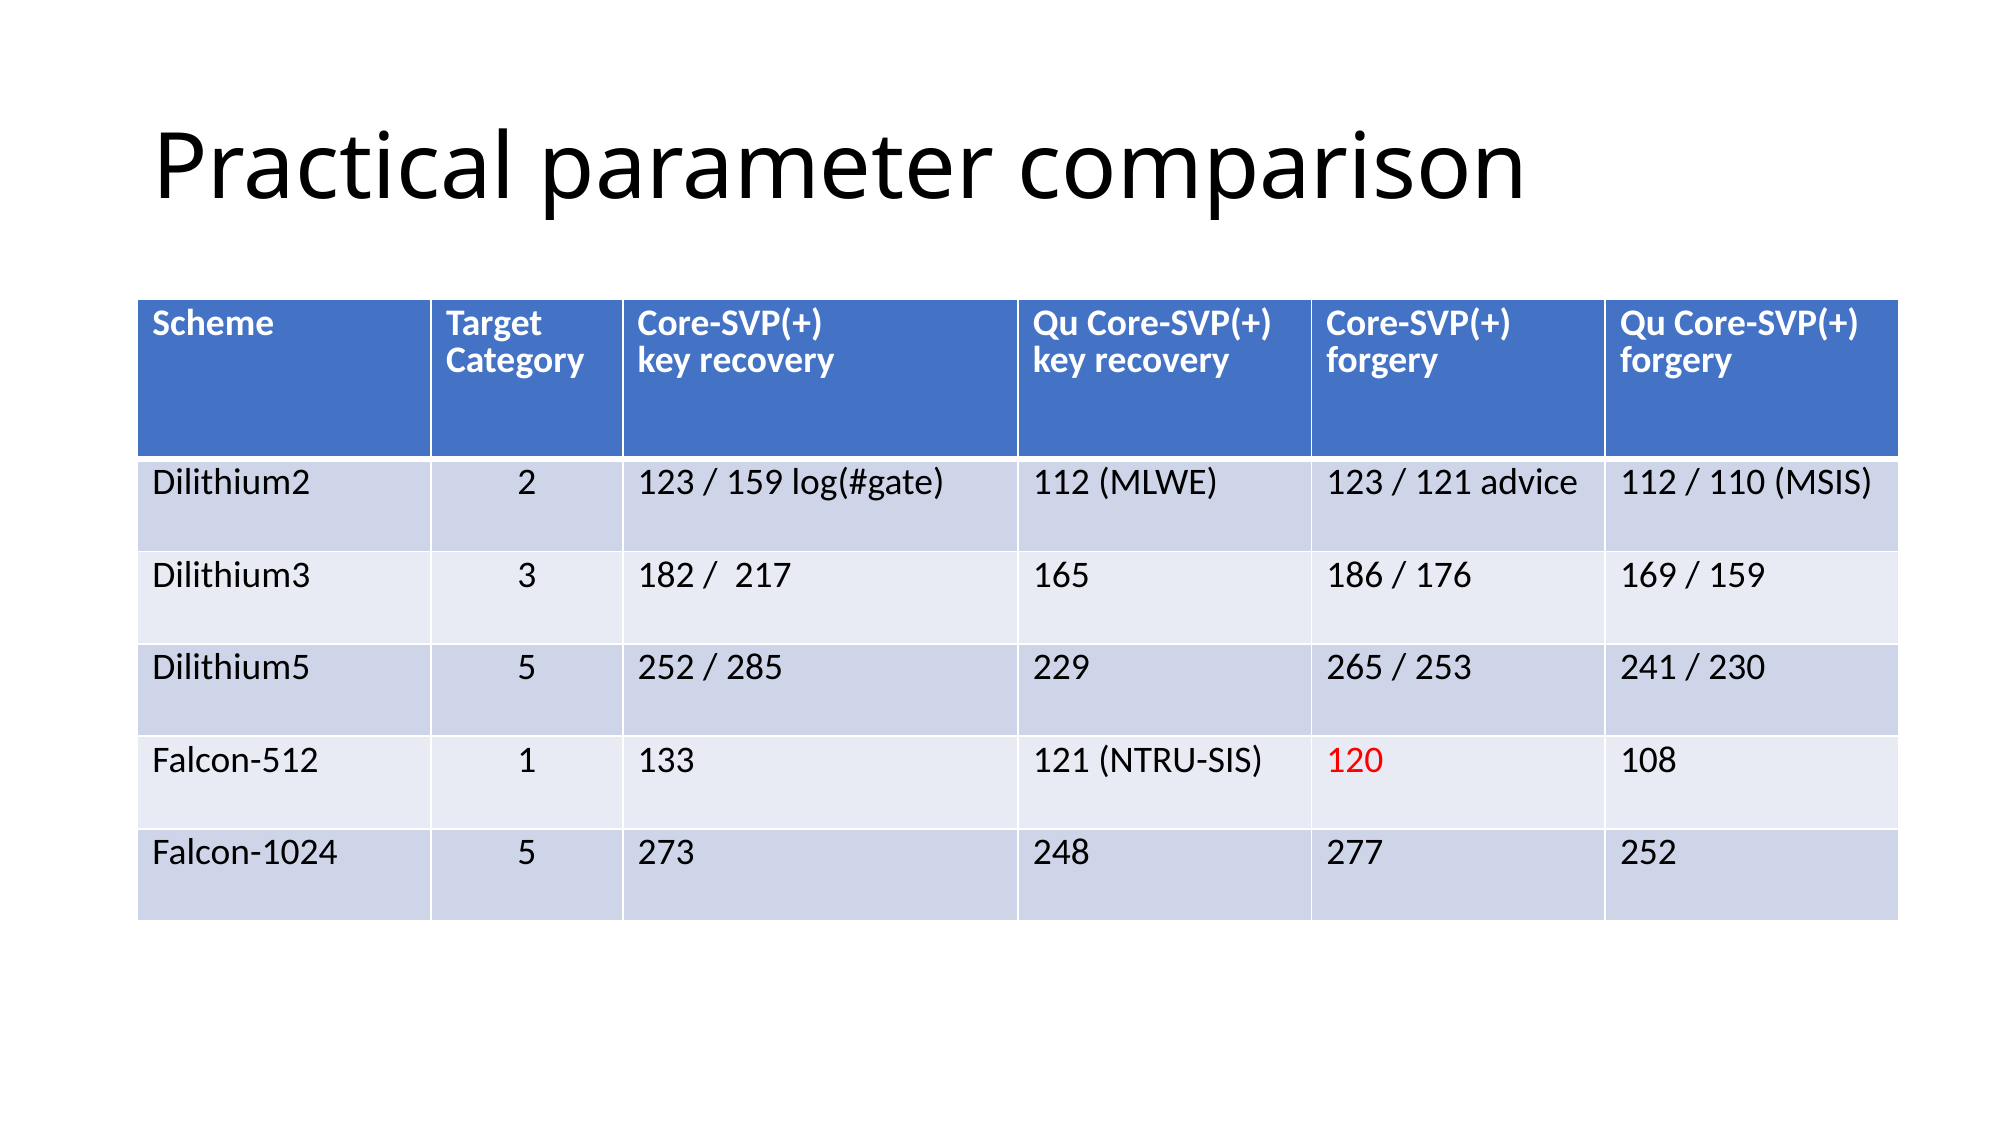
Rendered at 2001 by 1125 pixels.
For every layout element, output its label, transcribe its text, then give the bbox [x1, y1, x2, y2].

table_cell 123 / 121 advice [1312, 462, 1604, 551]
table_cell Falcon-1024 [138, 830, 430, 920]
table_cell Dilithium5 [138, 645, 430, 735]
table_cell Falcon-512 [138, 737, 430, 828]
table_cell 248 [1019, 830, 1311, 920]
table_cell 5 [432, 645, 622, 735]
table_cell 182 / 217 [624, 552, 1017, 643]
table_cell Dilithium3 [138, 552, 430, 643]
table_cell 186 / 176 [1312, 552, 1604, 643]
title Practical parameter comparison [137, 59, 1863, 278]
table_cell 1 [432, 737, 622, 828]
table_cell 165 [1019, 552, 1311, 643]
table_cell 252 / 285 [624, 645, 1017, 735]
table_header Core-SVP(+) key recovery [624, 300, 1017, 456]
table_header Qu Core-SVP(+) key recovery [1019, 300, 1311, 456]
table_cell 241 / 230 [1606, 645, 1898, 735]
table_cell 273 [624, 830, 1017, 920]
table_cell 2 [432, 462, 622, 551]
table_cell 265 / 253 [1312, 645, 1604, 735]
table_cell 252 [1606, 830, 1898, 920]
table_header Qu Core-SVP(+) forgery [1606, 300, 1898, 456]
table_cell 169 / 159 [1606, 552, 1898, 643]
table_cell 108 [1606, 737, 1898, 828]
table_cell 121 (NTRU-SIS) [1019, 737, 1311, 828]
table_cell 277 [1312, 830, 1604, 920]
table_cell 133 [624, 737, 1017, 828]
table_header Target Category [432, 300, 622, 456]
table_cell 112 / 110 (MSIS) [1606, 462, 1898, 551]
table_header Scheme [138, 300, 430, 456]
table_header Core-SVP(+) forgery [1312, 300, 1604, 456]
table_cell 5 [432, 830, 622, 920]
table_cell 3 [432, 552, 622, 643]
table_cell 120 [1312, 737, 1604, 828]
table_cell 123 / 159 log(#gate) [624, 462, 1017, 551]
table_cell 229 [1019, 645, 1311, 735]
table_cell Dilithium2 [138, 462, 430, 551]
table_cell 112 (MLWE) [1019, 462, 1311, 551]
